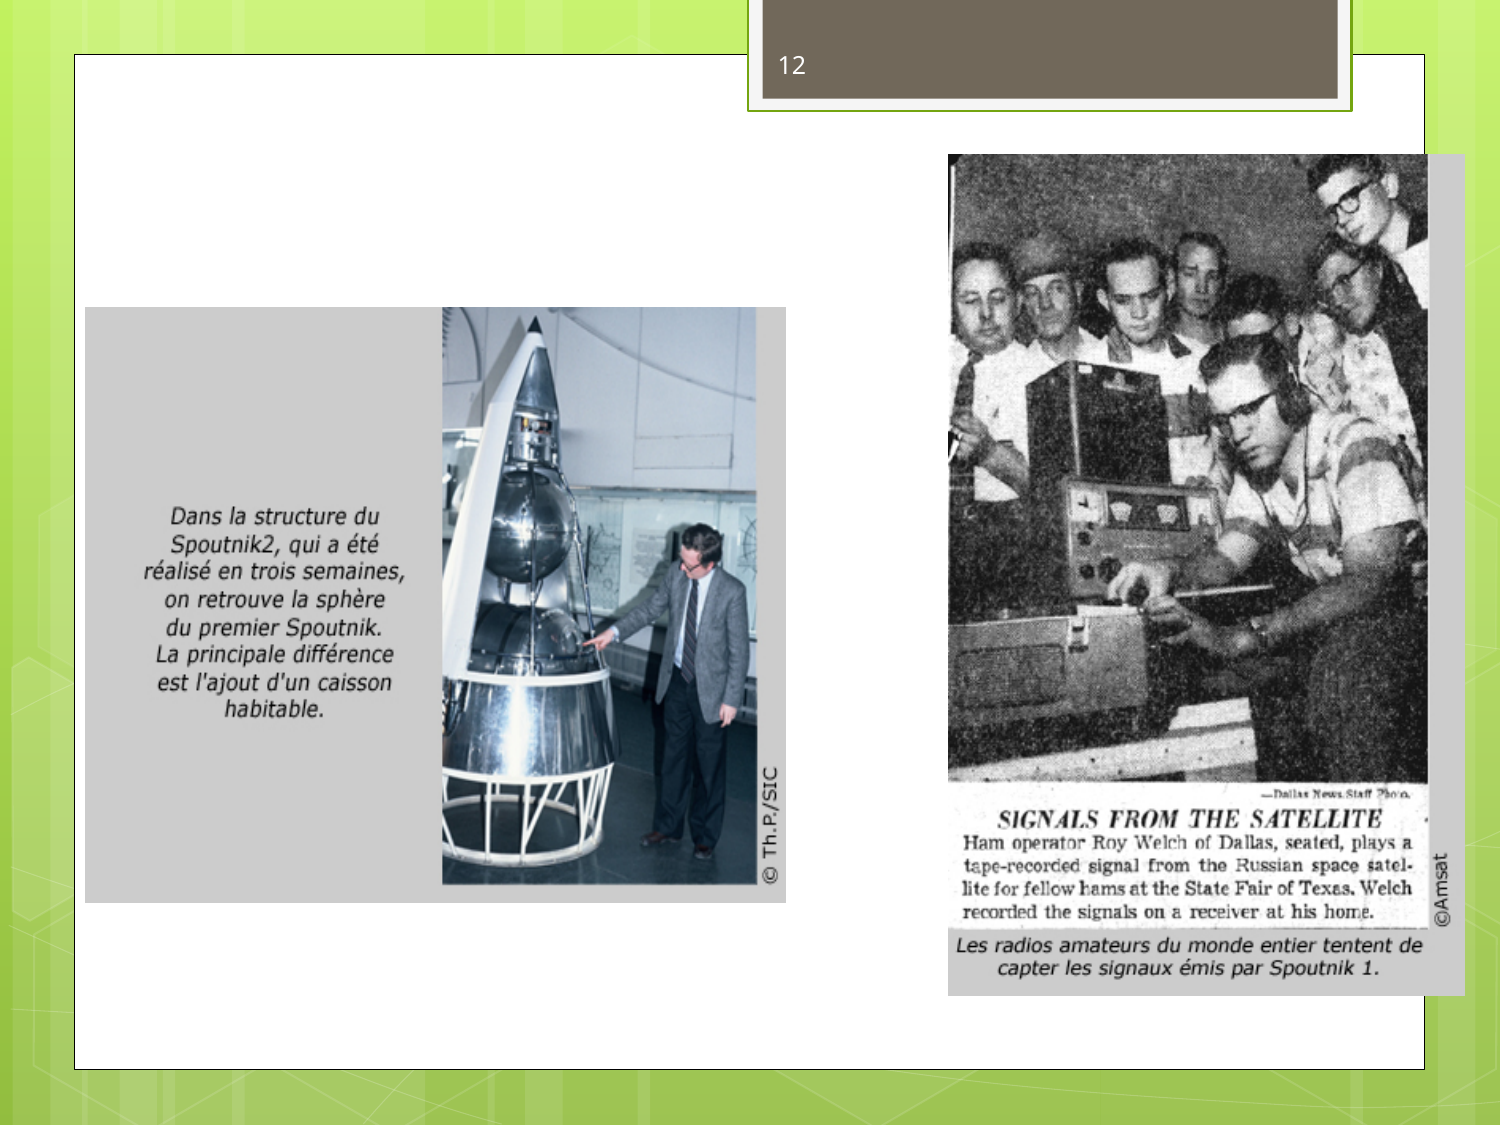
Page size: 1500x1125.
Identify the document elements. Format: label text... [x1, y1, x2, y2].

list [948, 154, 1465, 997]
slide_number 12 [762, 36, 982, 97]
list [85, 307, 786, 903]
